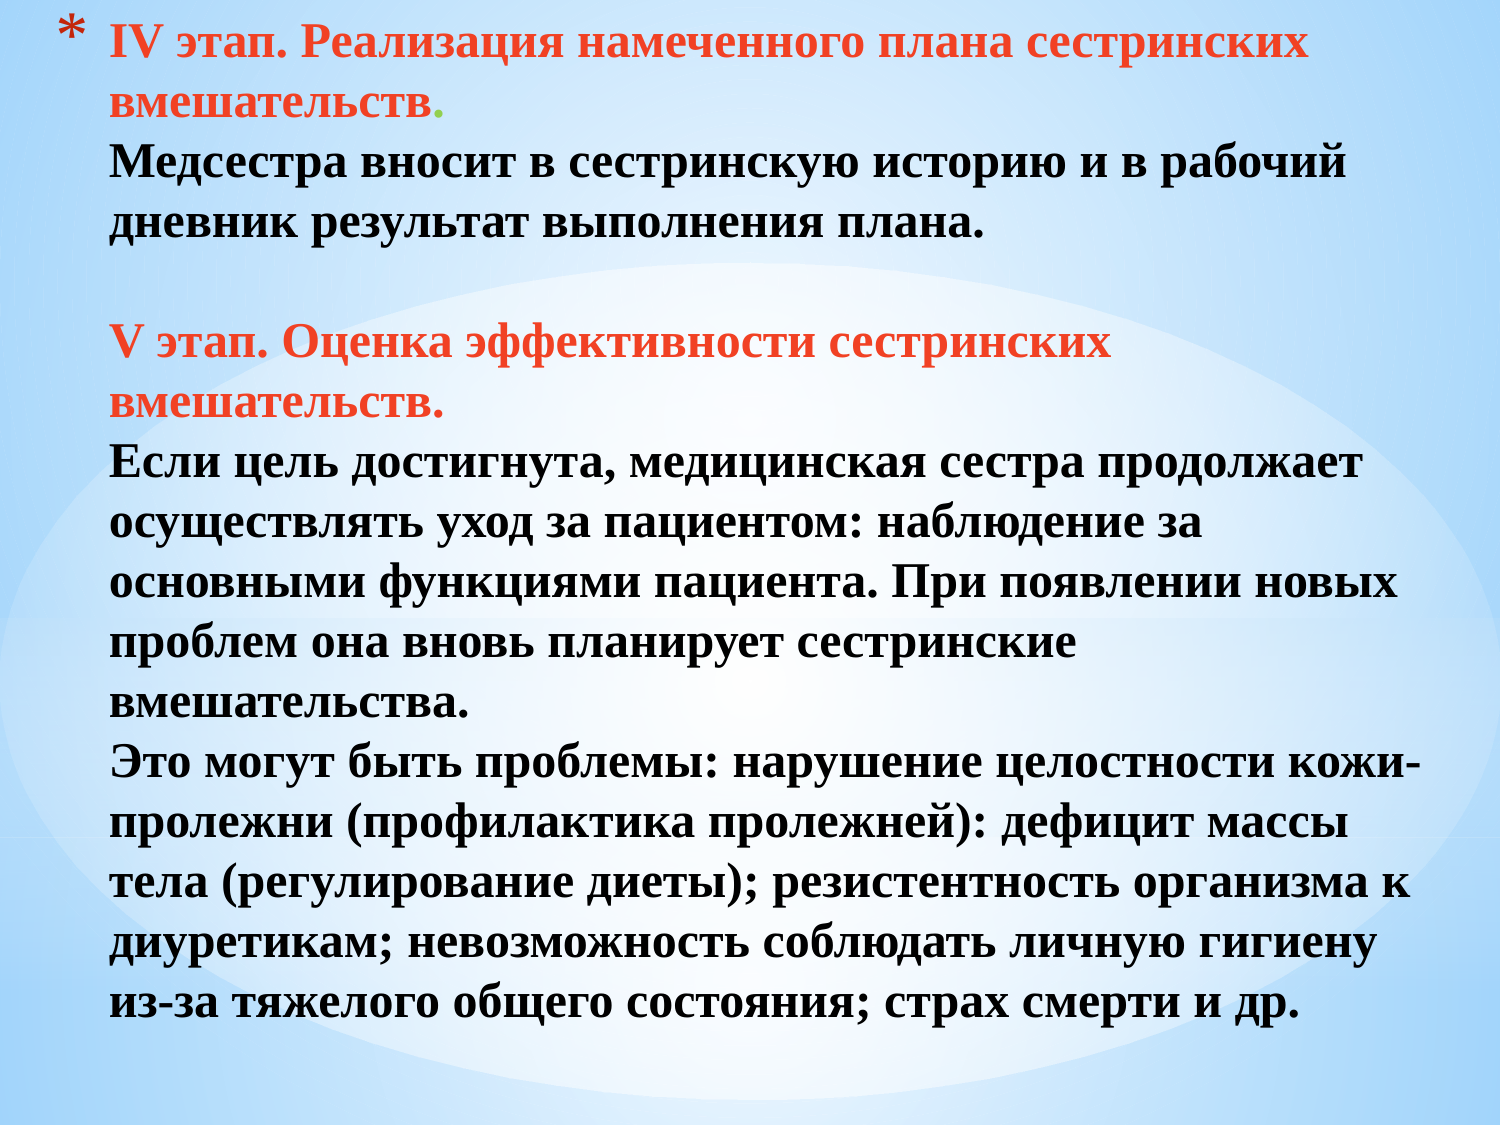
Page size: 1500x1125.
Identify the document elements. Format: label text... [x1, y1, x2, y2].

title IV этап. Реализация намеченного плана сестринских вмешательств. Медсестра вносит в сестринскую историю и в рабочий дневник результат выполнения плана. V этап. Оценка эффективности сестринских вмешательств. Если цель достигнута, медицинская сестра продолжает осуществлять уход за пациентом: наблюдение за основными функциями пациента. При появлении новых проблем она вновь планирует сестринские вмешательства. Это могут быть проблемы: нарушение целостности кожи- пролежни (профилактика пролежней): дефицит массы тела (регулирование диеты); резистентность организма к диуретикам; невозможность соблюдать личную гигиену из-за тяжелого общего состояния; страх смерти и др. [41, 0, 1437, 1061]
